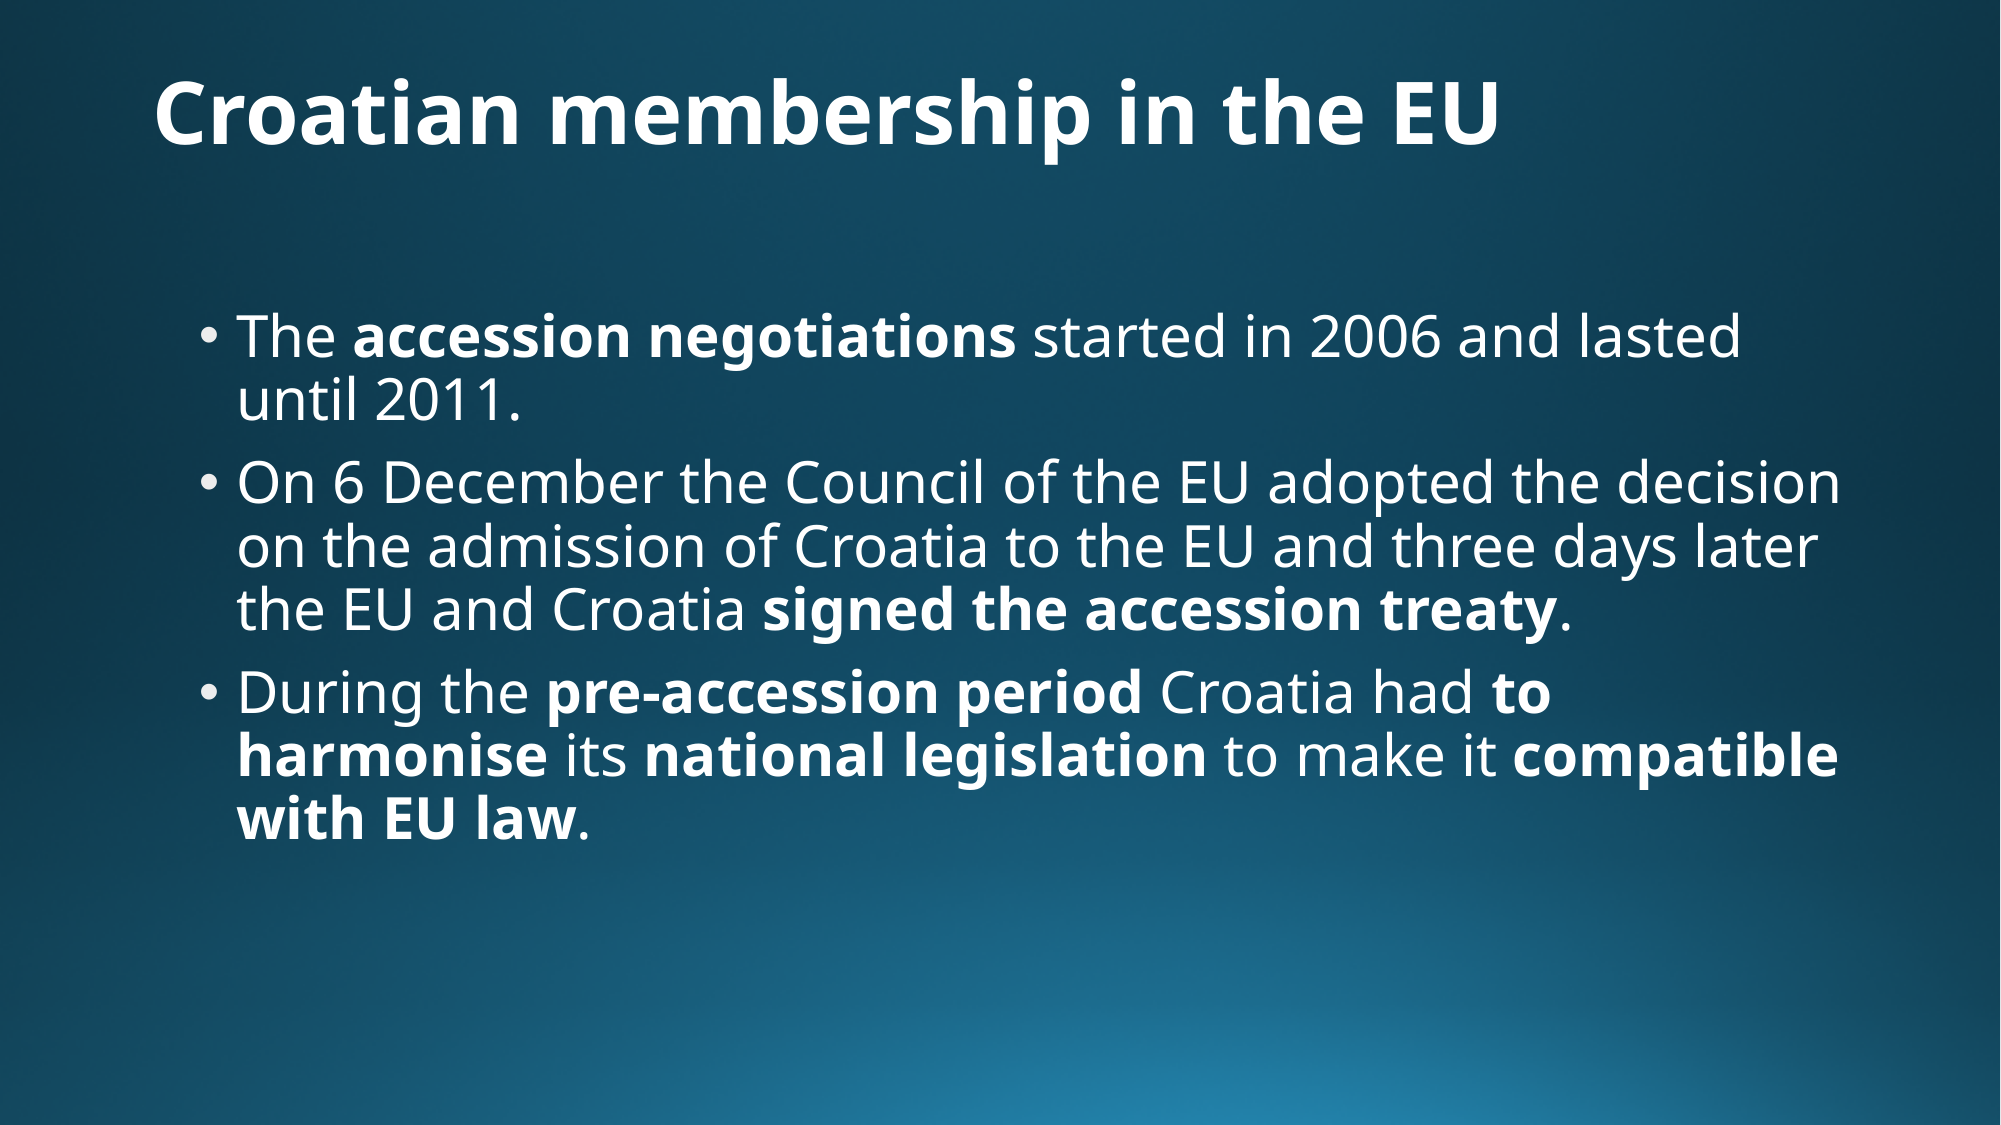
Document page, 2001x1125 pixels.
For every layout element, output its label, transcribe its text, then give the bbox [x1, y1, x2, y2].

list The accession negotiations started in 2006 and lasted until 2011. On 6 December the Council of the EU adopted the decision on the admission of Croatia to the EU and three days later the EU and Croatia signed the accession treaty. During the pre-accession period Croatia had to harmonise its national legislation to make it compatible with EU law. [183, 299, 1863, 1014]
picture [0, 0, 2001, 1125]
title Croatian membership in the EU [137, 59, 1863, 278]
